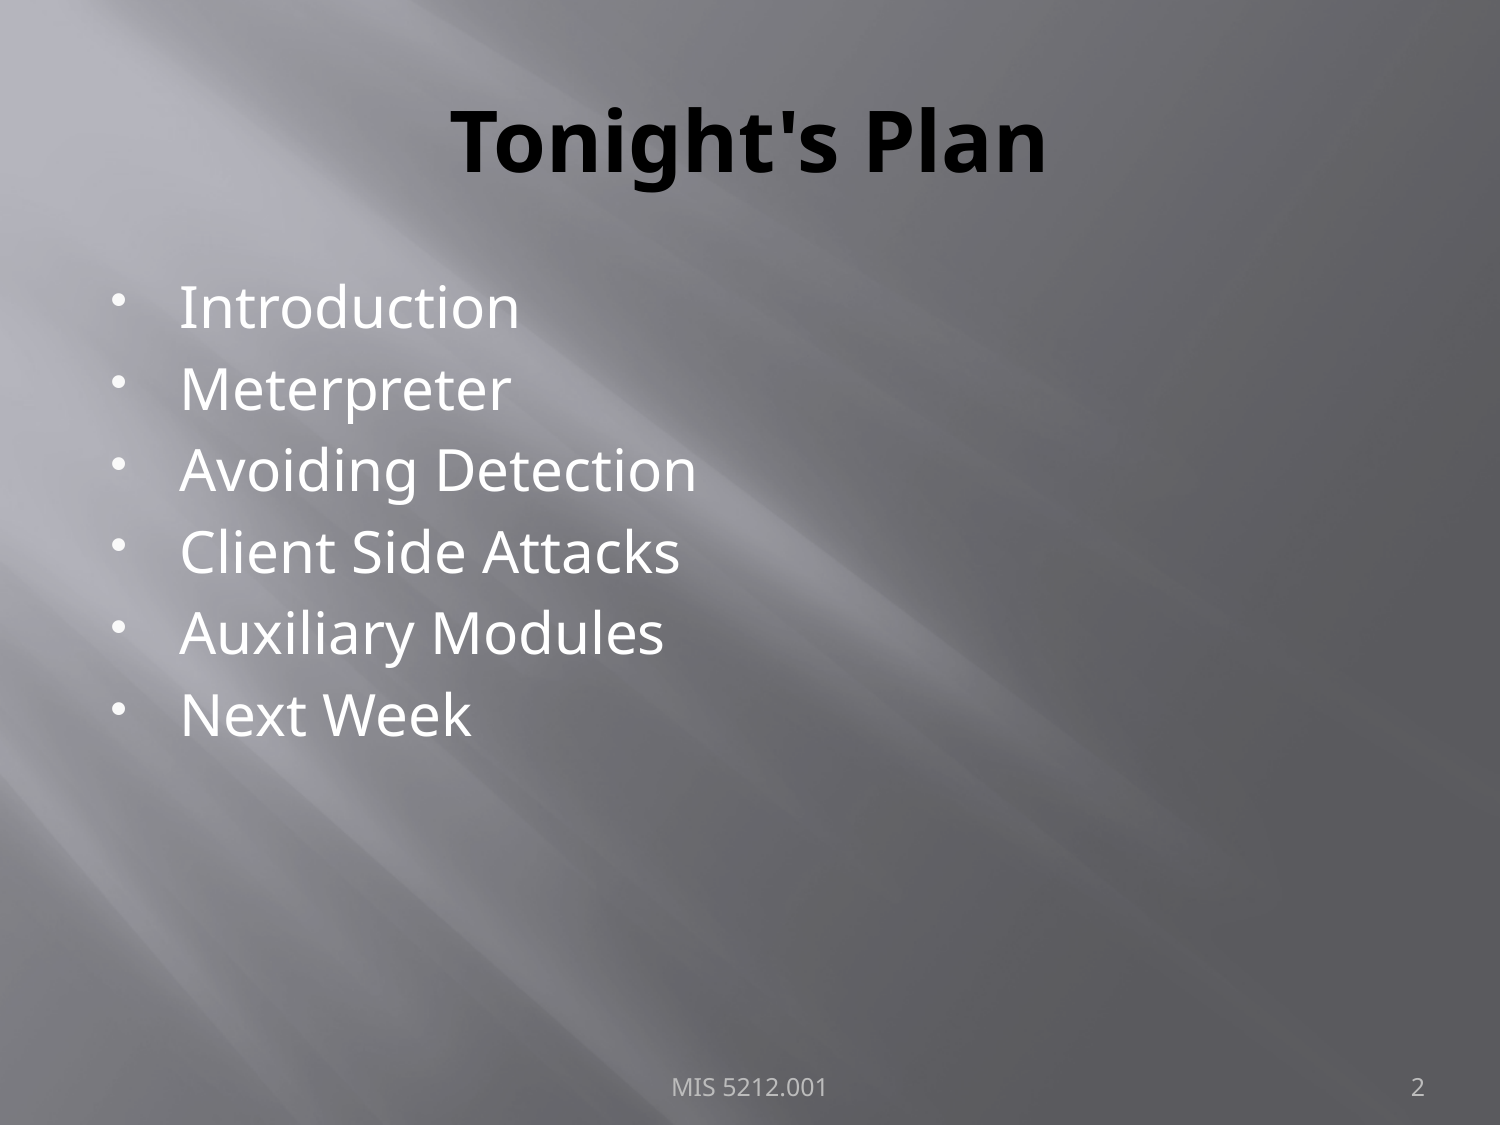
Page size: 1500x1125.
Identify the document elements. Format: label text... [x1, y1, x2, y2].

list Introduction Meterpreter Avoiding Detection Client Side Attacks Auxiliary Modules Next Week [75, 262, 1425, 1035]
footer MIS 5212.001 [512, 1052, 988, 1113]
title Tonight's Plan [75, 45, 1425, 233]
slide_number 2 [1299, 1052, 1425, 1113]
